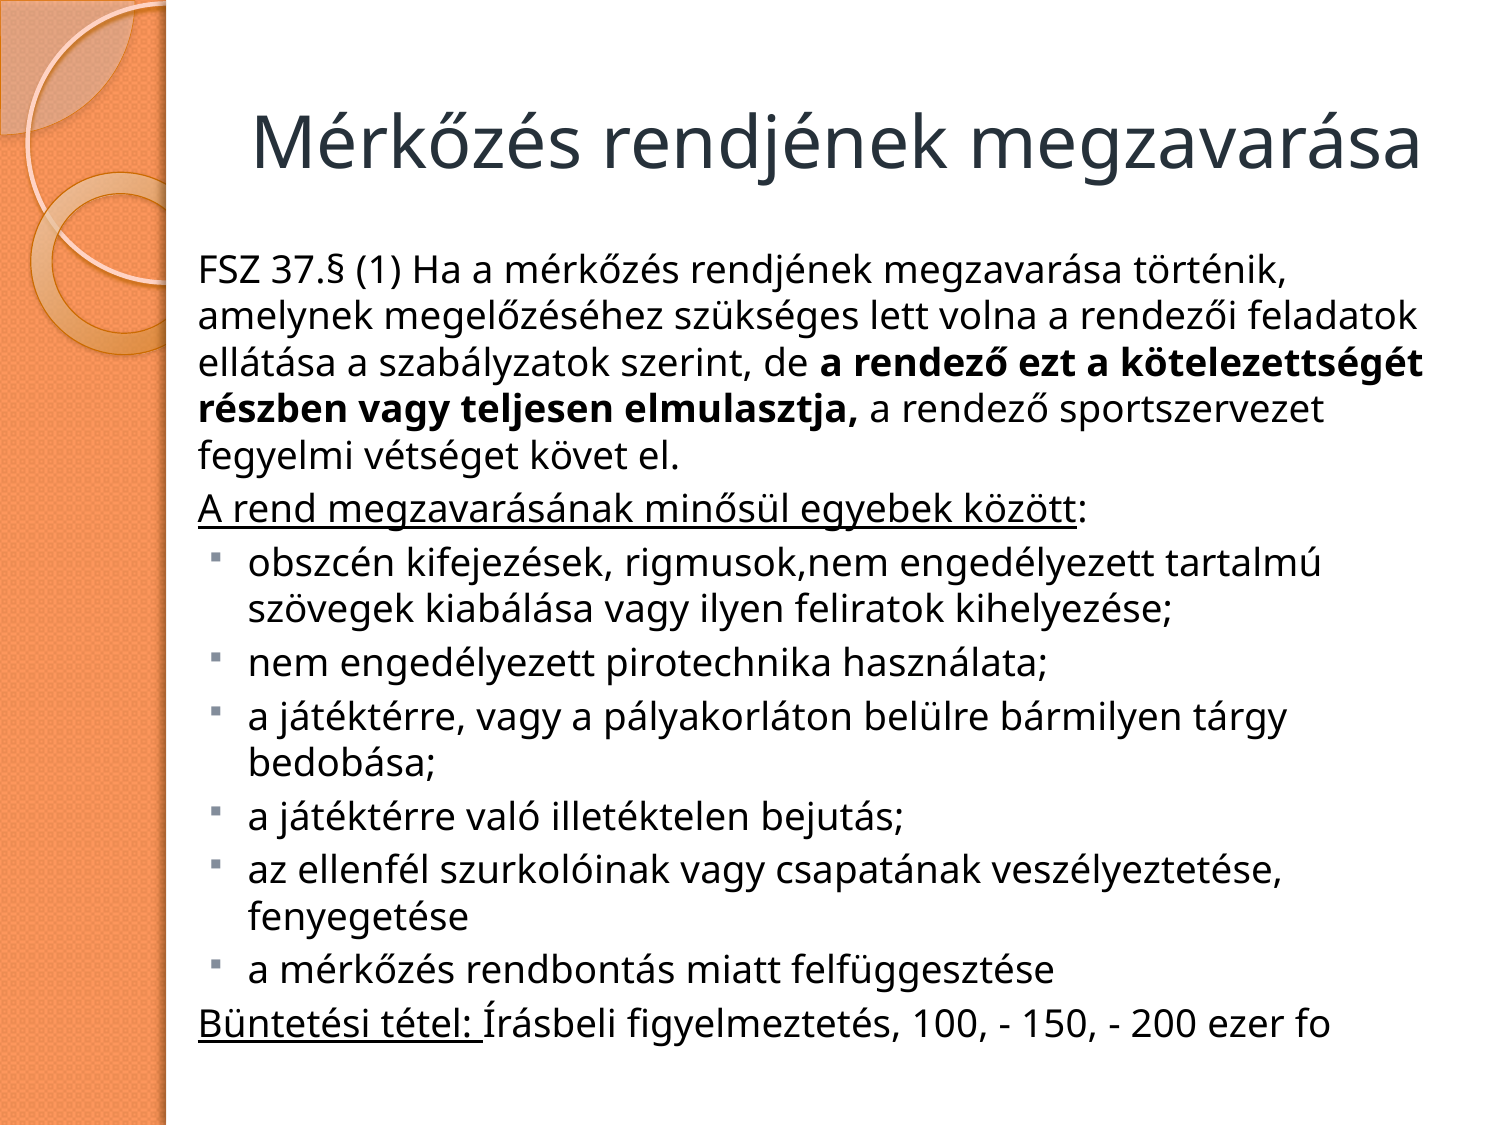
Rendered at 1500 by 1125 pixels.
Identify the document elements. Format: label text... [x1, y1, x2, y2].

list FSZ 37.§ (1) Ha a mérkőzés rendjének megzavarása történik, amelynek megelőzéséhez szükséges lett volna a rendezői feladatok ellátása a szabályzatok szerint, de a rendező ezt a kötelezettségét részben vagy teljesen elmulasztja, a rendező sportszervezet fegyelmi vétséget követ el. A rend megzavarásának minősül egyebek között: obszcén kifejezések, rigmusok,nem engedélyezett tartalmú szövegek kiabálása vagy ilyen feliratok kihelyezése; nem engedélyezett pirotechnika használata; a játéktérre, vagy a pályakorláton belülre bármilyen tárgy bedobása; a játéktérre való illetéktelen bejutás; az ellenfél szurkolóinak vagy csapatának veszélyeztetése, fenyegetése a mérkőzés rendbontás miatt felfüggesztése Büntetési tétel: Írásbeli figyelmeztetés, 100, - 150, - 200 ezer fo [183, 237, 1466, 1059]
title Mérkőzés rendjének megzavarása [235, 45, 1466, 233]
